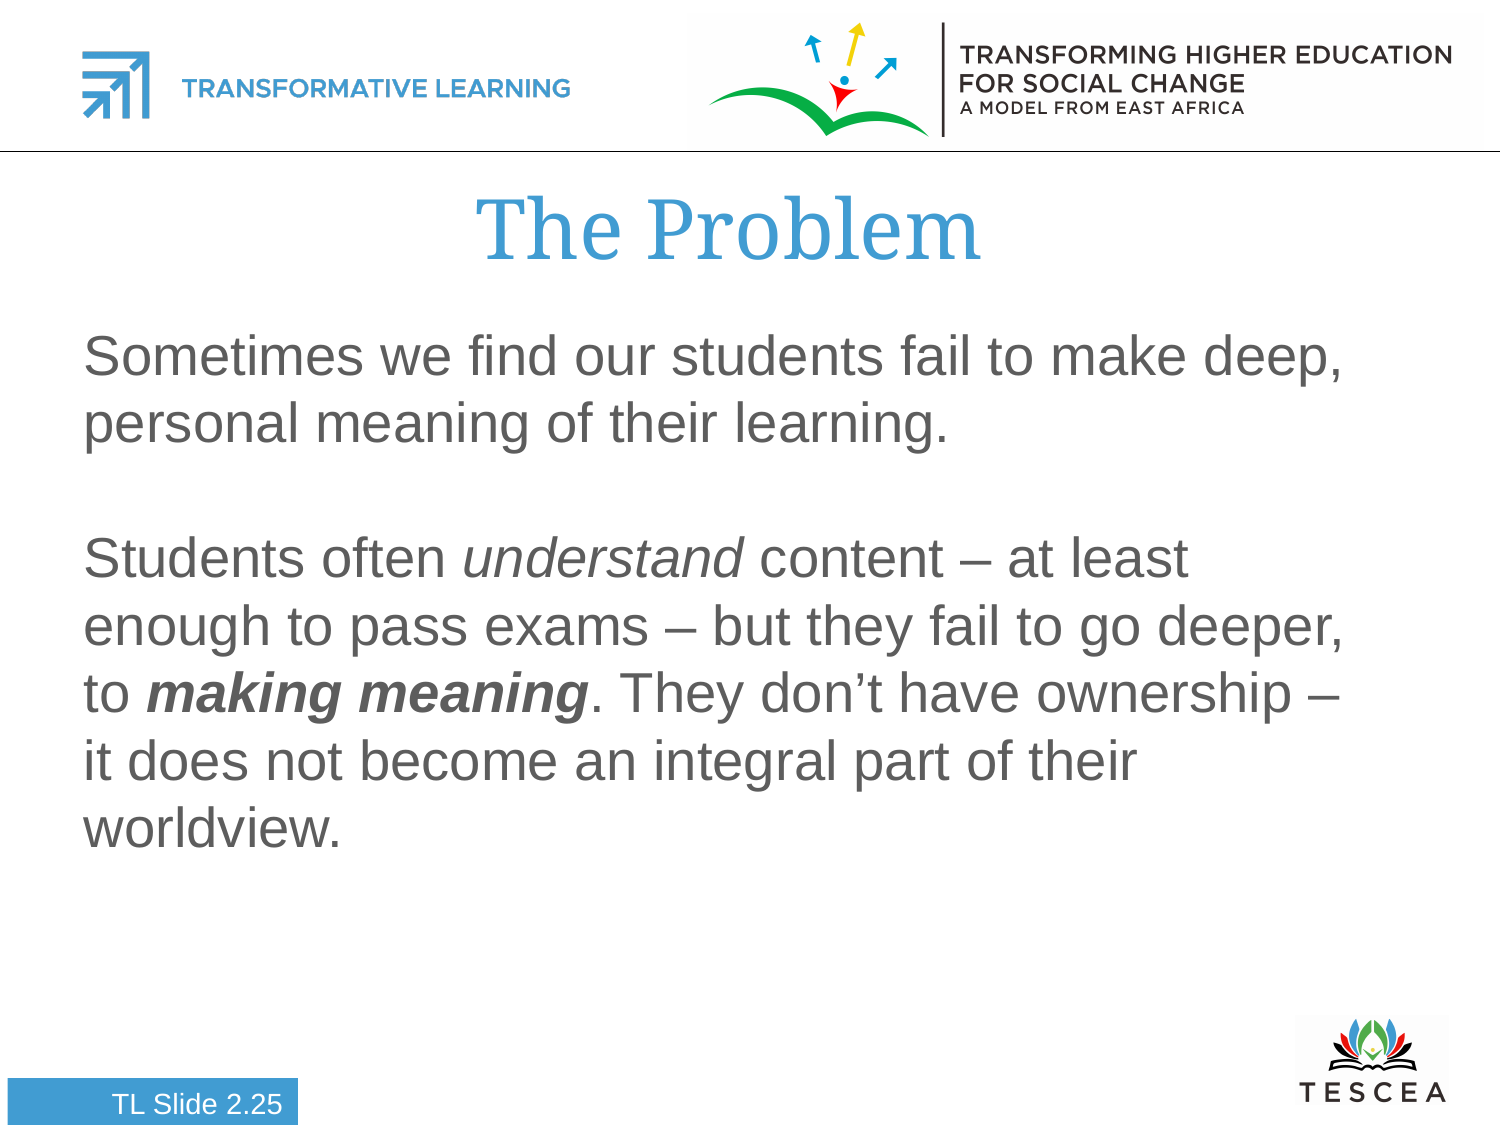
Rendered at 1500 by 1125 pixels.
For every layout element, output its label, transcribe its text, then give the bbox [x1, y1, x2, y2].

text_box The Problem [68, 179, 1391, 290]
text_box Sometimes we find our students fail to make deep, personal meaning of their learning. Students often understand content – at least enough to pass exams – but they fail to go deeper, to making meaning. They don’t have ownership – it does not become an integral part of their worldview. [68, 311, 1370, 867]
picture [1294, 1014, 1449, 1106]
picture [56, 29, 586, 144]
picture [687, 13, 1485, 151]
text_box TL Slide 2.25 [5, 1076, 300, 1125]
